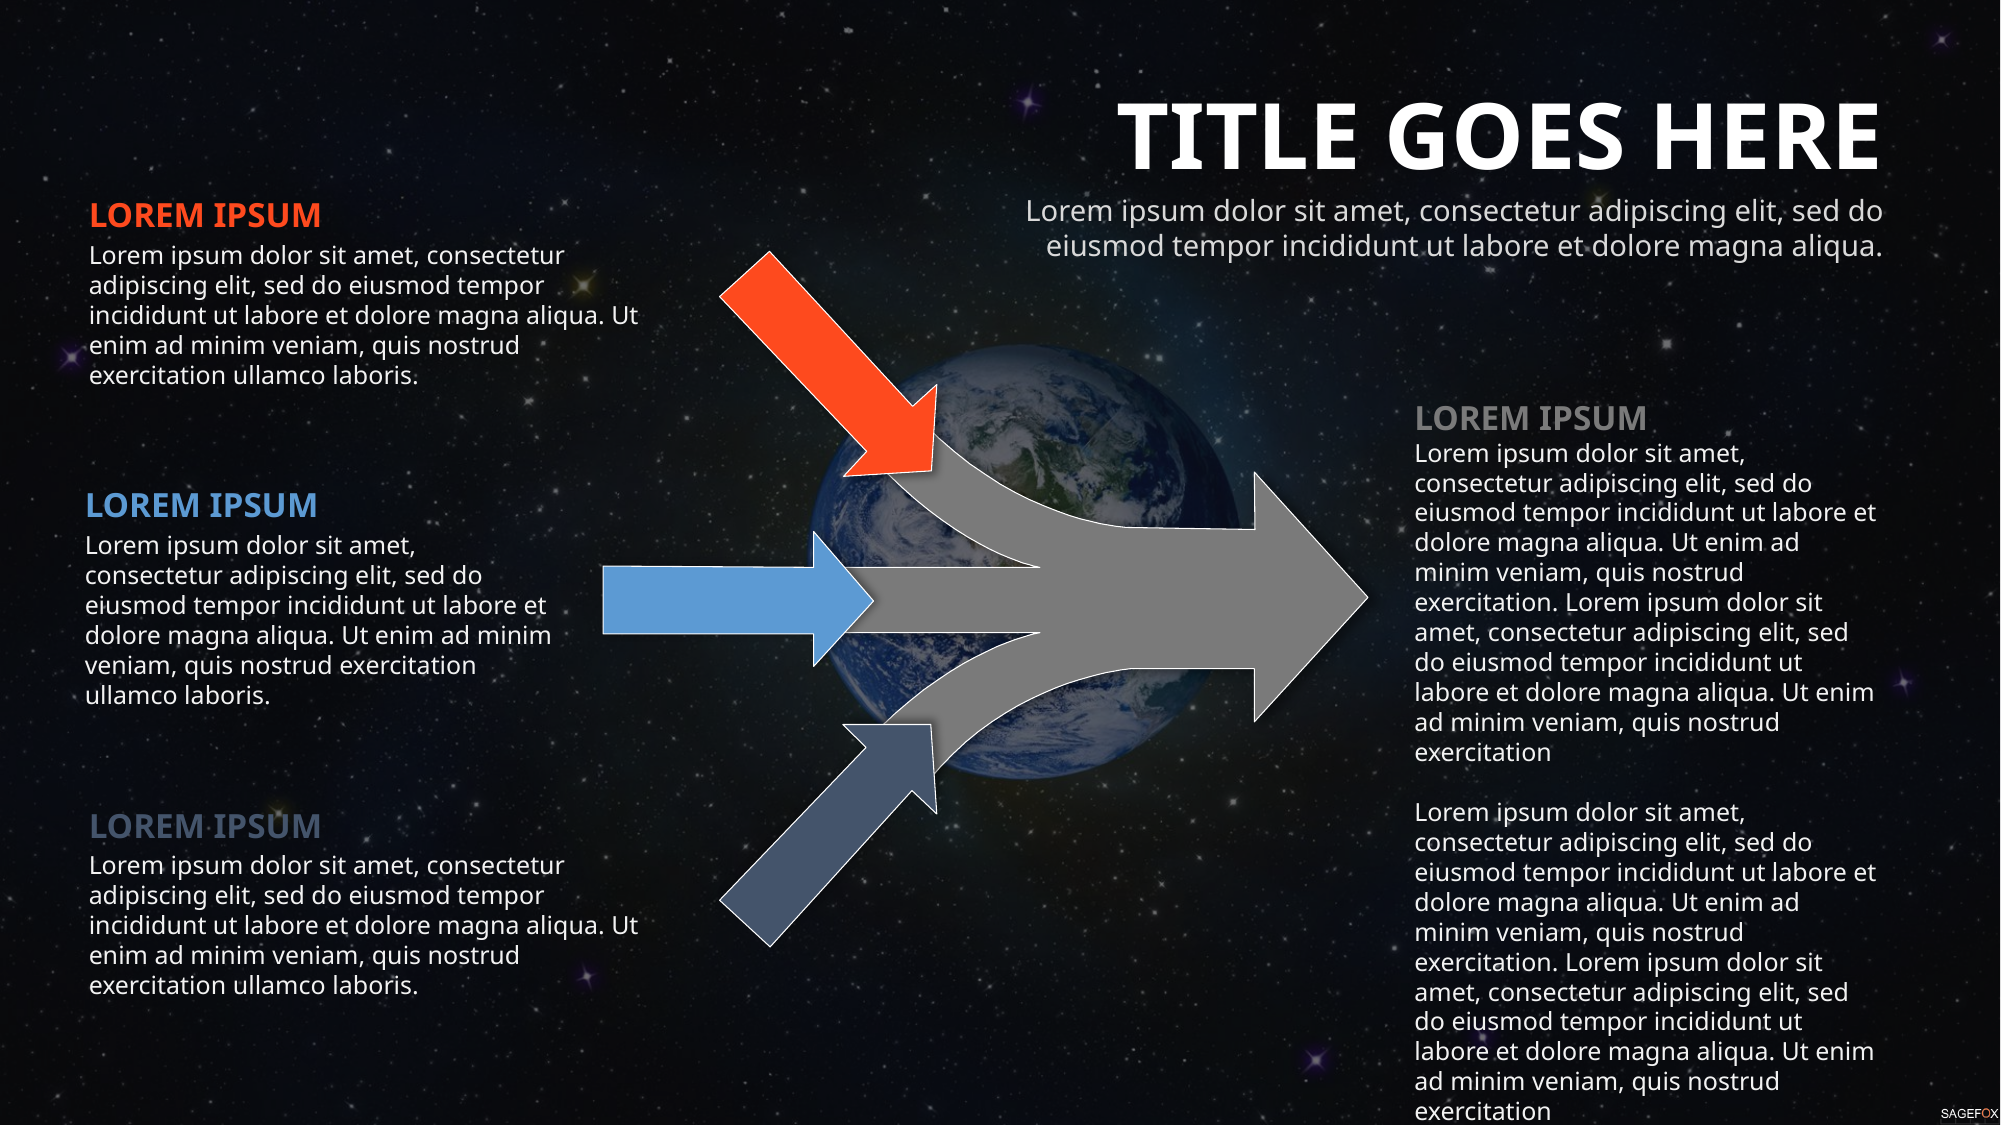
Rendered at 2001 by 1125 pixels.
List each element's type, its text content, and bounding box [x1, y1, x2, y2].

text_box [719, 251, 937, 477]
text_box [944, 70, 1899, 271]
picture [0, 0, 2001, 1125]
text_box LOREM IPSUM Lorem ipsum dolor sit amet, consectetur adipiscing elit, sed do eiusmod tempor incididunt ut labore et dolore magna aliqua. Ut enim ad minim veniam, quis nostrud exercitation ullamco laboris. [73, 797, 677, 1007]
text_box LOREM IPSUM Lorem ipsum dolor sit amet, consectetur adipiscing elit, sed do eiusmod tempor incididunt ut labore et dolore magna aliqua. Ut enim ad minim veniam, quis nostrud exercitation. Lorem ipsum dolor sit amet, consectetur adipiscing elit, sed do eiusmod tempor incididunt ut labore et dolore magna aliqua. Ut enim ad minim veniam, quis nostrud exercitation Lorem ipsum dolor sit amet, consectetur adipiscing elit, sed do eiusmod tempor incididunt ut labore et dolore magna aliqua. Ut enim ad minim veniam, quis nostrud exercitation. Lorem ipsum dolor sit amet, consectetur adipiscing elit, sed do eiusmod tempor incididunt ut labore et dolore magna aliqua. Ut enim ad minim veniam, quis nostrud exercitation [1399, 389, 1897, 1125]
text_box [860, 441, 1369, 764]
text_box LOREM IPSUM Lorem ipsum dolor sit amet, consectetur adipiscing elit, sed do eiusmod tempor incididunt ut labore et dolore magna aliqua. Ut enim ad minim veniam, quis nostrud exercitation ullamco laboris. [69, 477, 570, 717]
text_box LOREM IPSUM Lorem ipsum dolor sit amet, consectetur adipiscing elit, sed do eiusmod tempor incididunt ut labore et dolore magna aliqua. Ut enim ad minim veniam, quis nostrud exercitation ullamco laboris. [73, 187, 677, 397]
text_box [603, 531, 874, 667]
text_box [719, 724, 937, 947]
